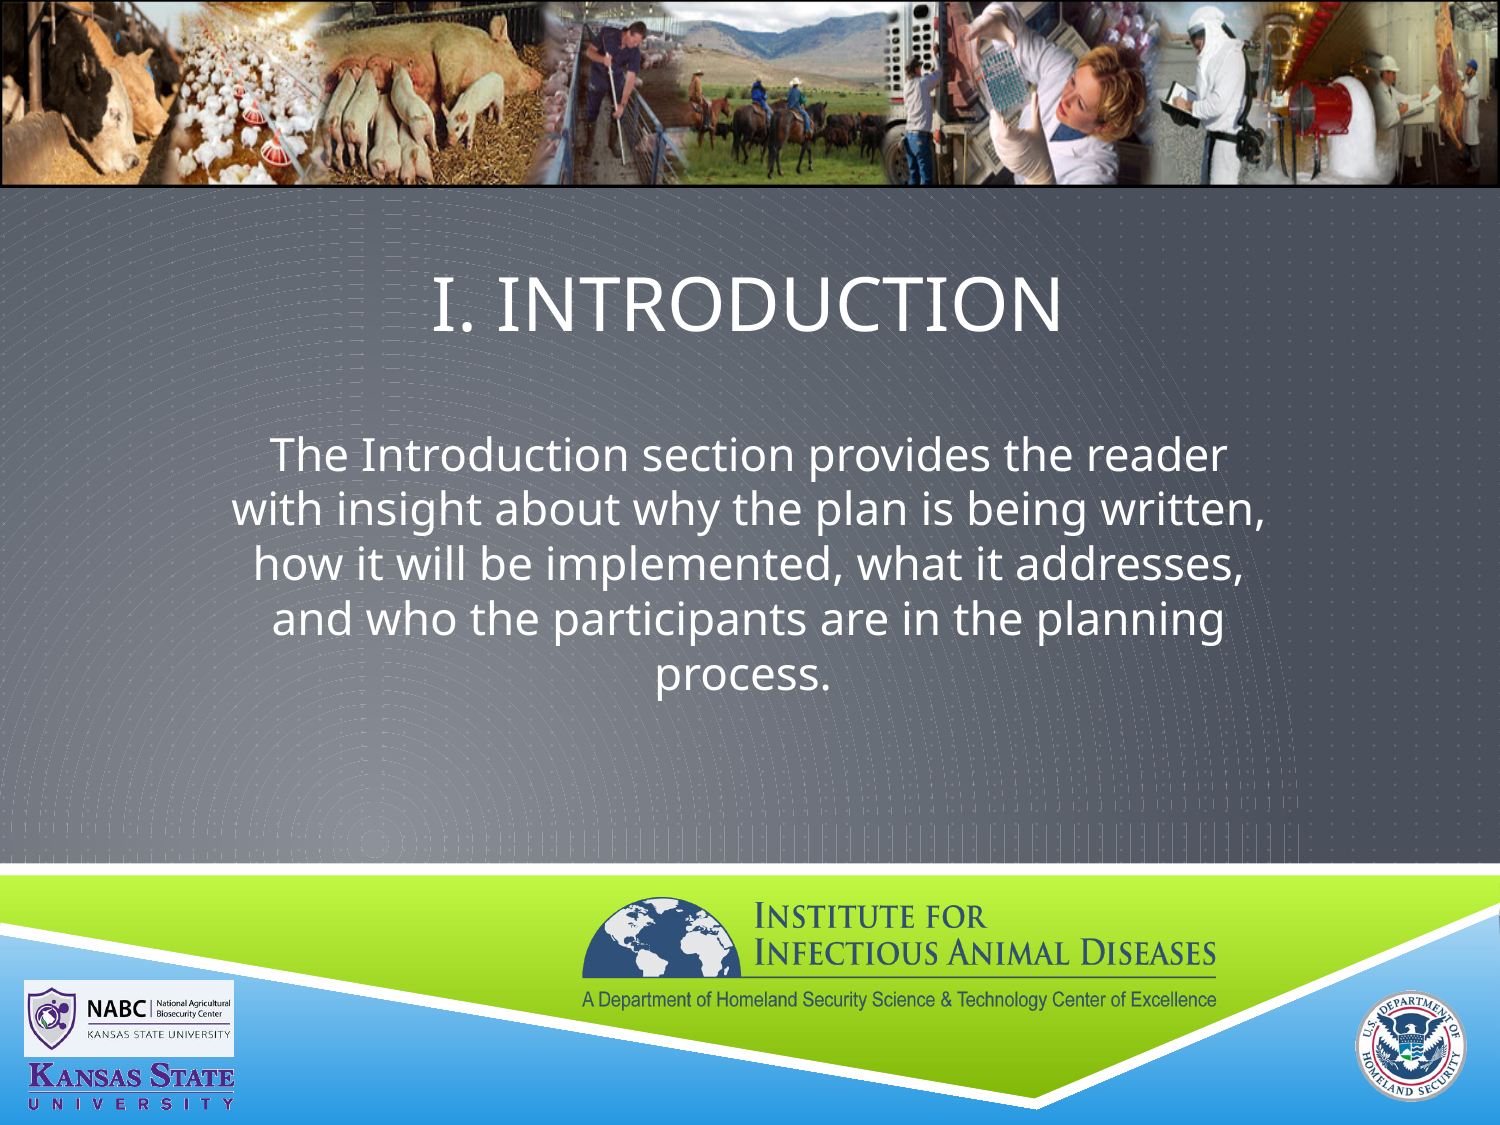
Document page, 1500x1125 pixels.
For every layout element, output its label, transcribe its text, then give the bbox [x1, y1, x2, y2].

subtitle The Introduction section provides the reader with insight about why the plan is being written, how it will be implemented, what it addresses, and who the participants are in the planning process. [224, 412, 1274, 713]
picture [1355, 990, 1467, 1102]
title I. Introduction [130, 210, 1367, 354]
picture [582, 897, 1217, 1013]
picture [0, 0, 1500, 188]
picture [9, 980, 254, 1119]
